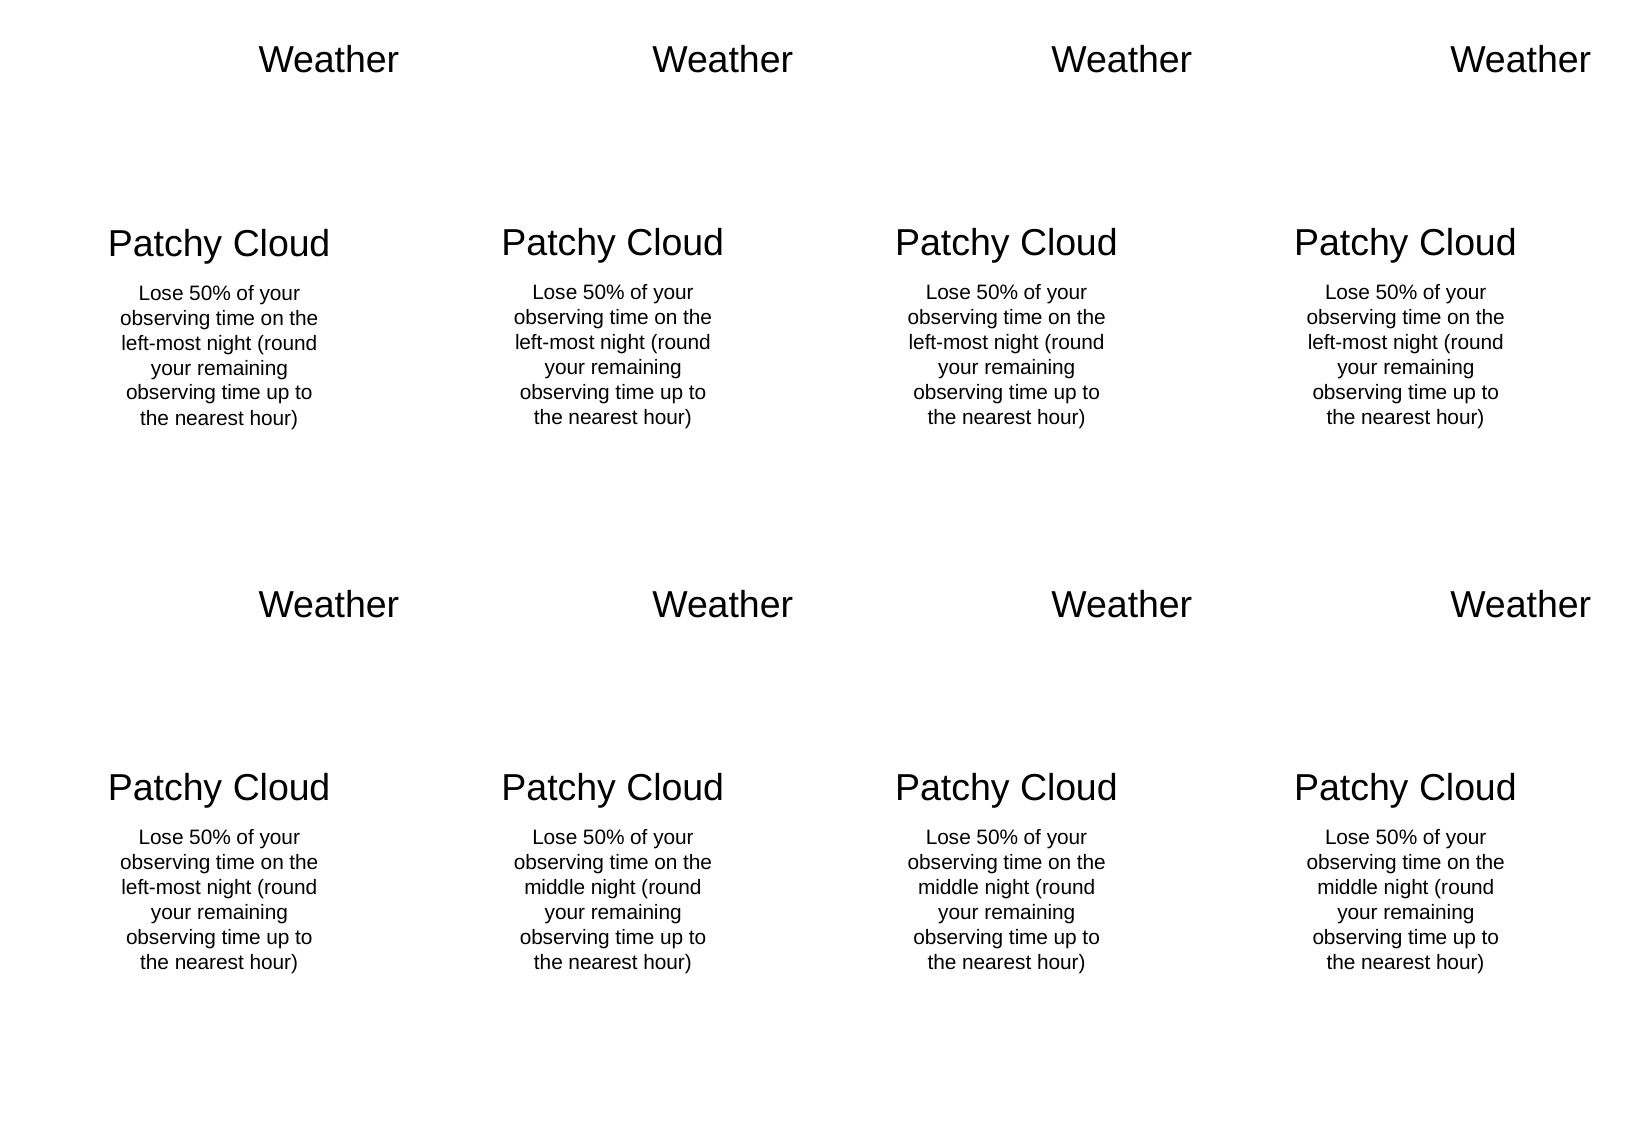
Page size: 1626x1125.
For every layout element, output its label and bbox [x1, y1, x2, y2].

text_box [1218, 27, 1608, 553]
text_box [425, 27, 810, 553]
text_box [425, 572, 810, 1098]
text_box [31, 572, 416, 1098]
text_box [819, 27, 1209, 553]
text_box [1218, 572, 1608, 1098]
text_box [819, 572, 1209, 1098]
text_box [31, 27, 416, 553]
